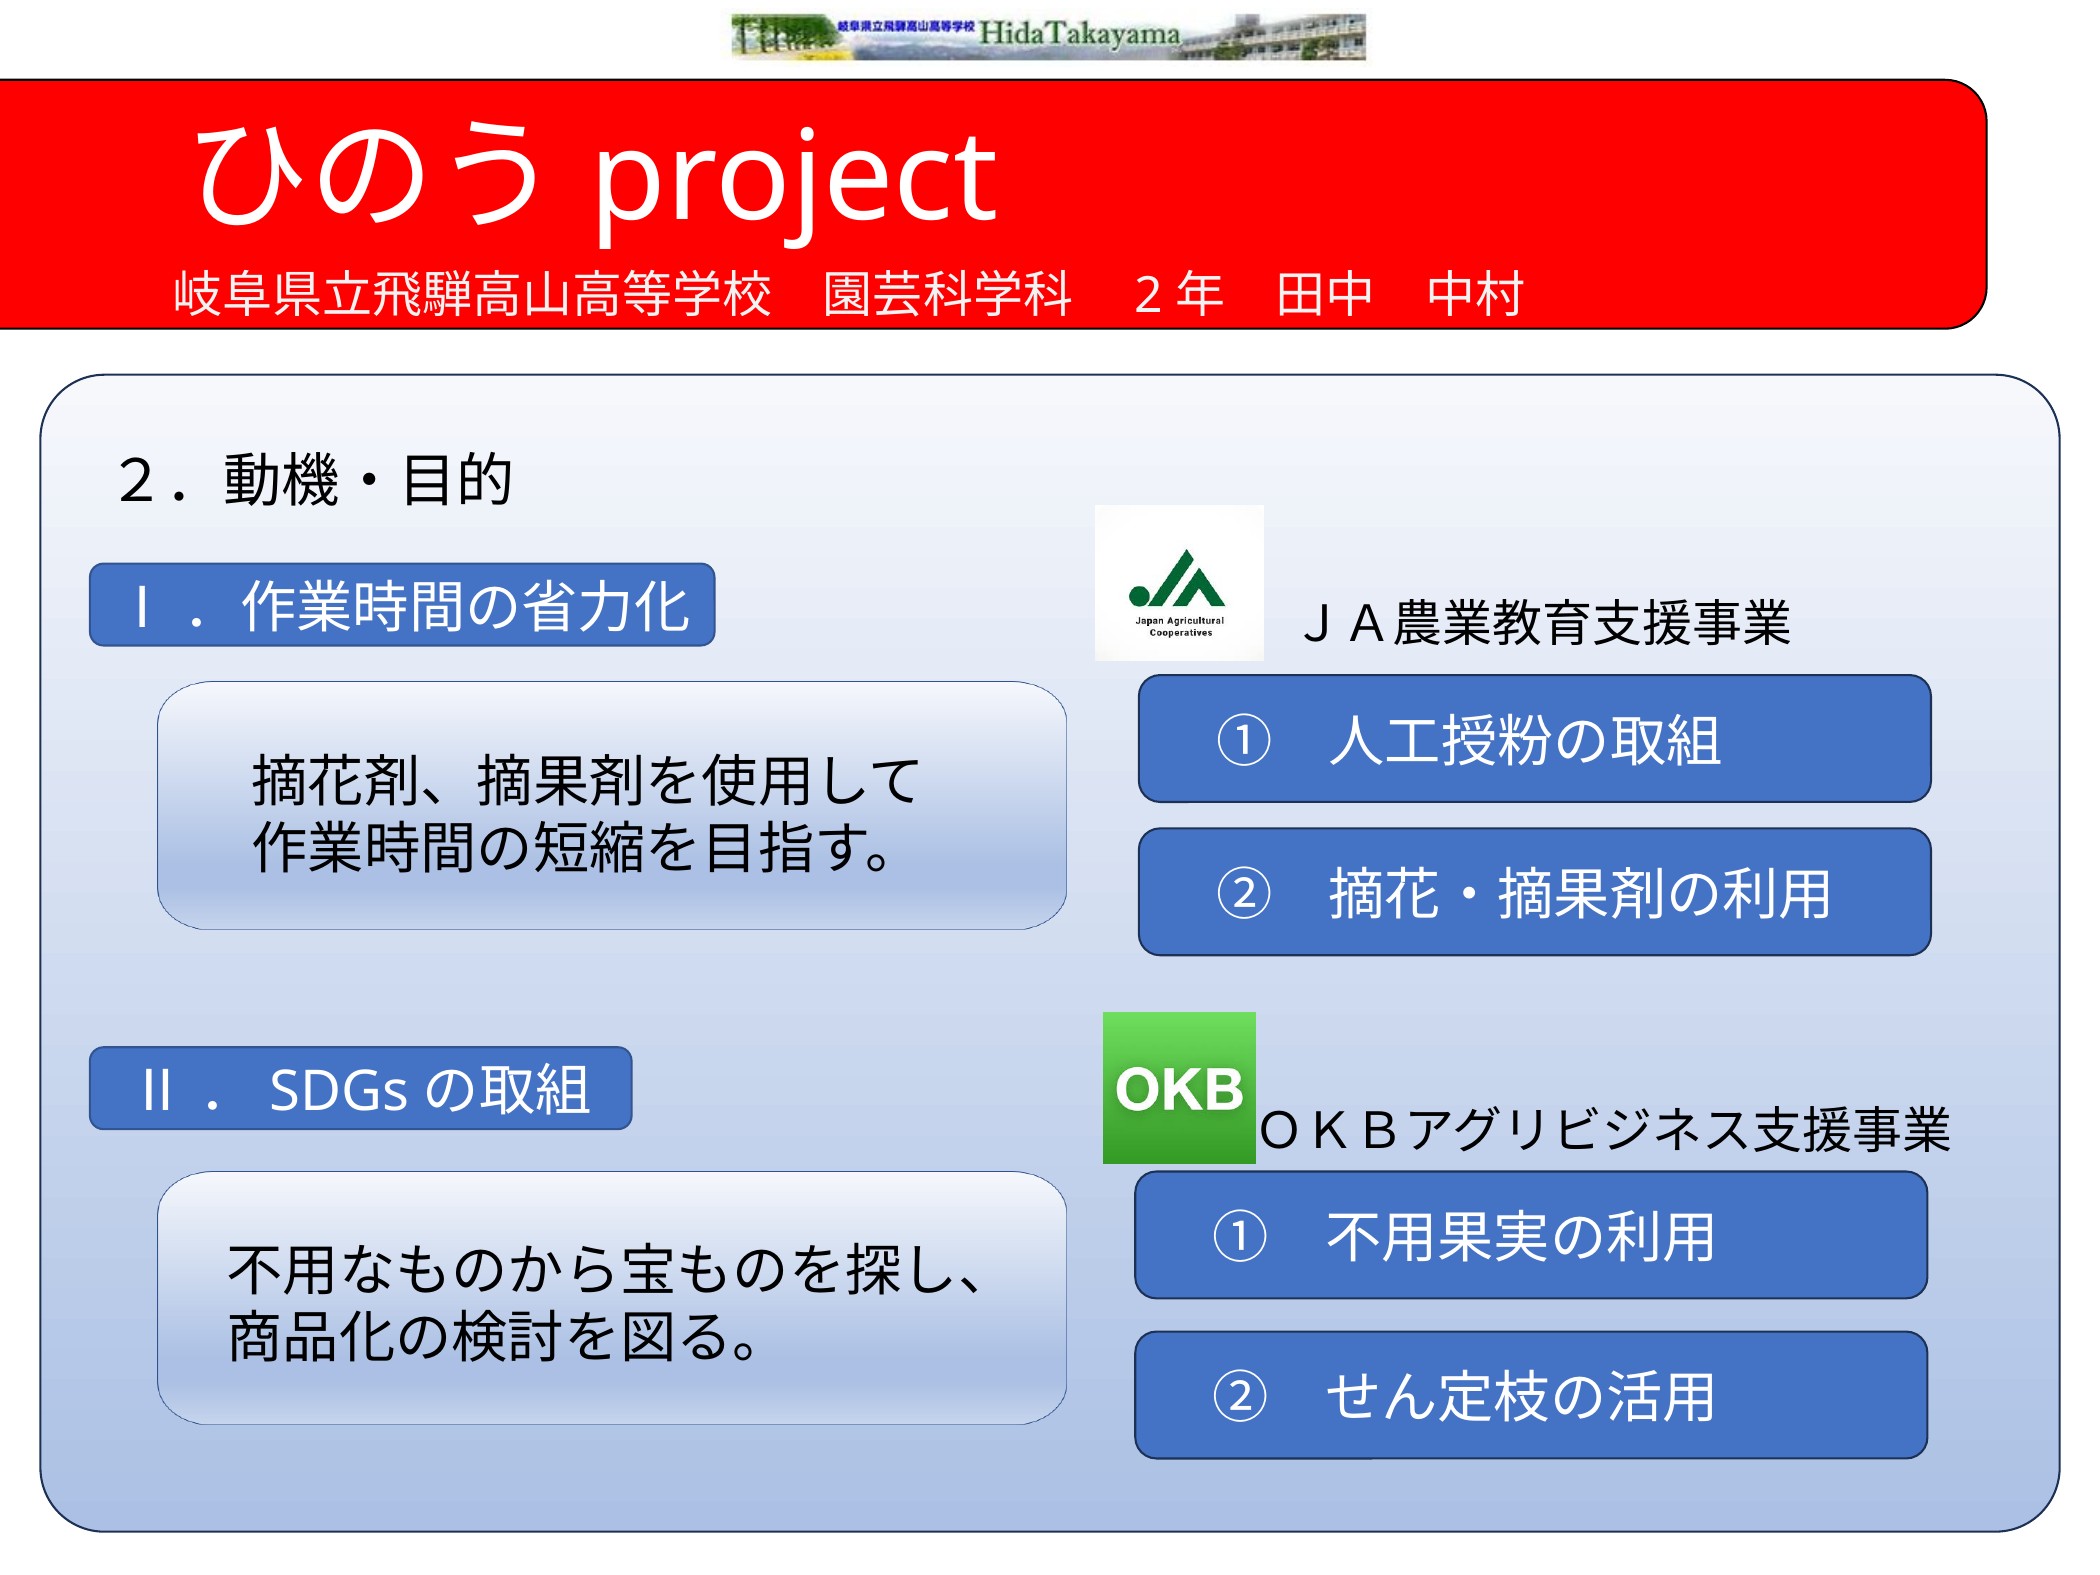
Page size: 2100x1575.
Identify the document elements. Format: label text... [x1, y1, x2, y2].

text_box Ⅰ．作業時間の省力化 [89, 563, 715, 646]
text_box ① 不用果実の利用 [1135, 1171, 1928, 1299]
text_box 岐阜県立飛騨高山高等学校 園芸科学科 2年 田中 中村 [157, 255, 1959, 330]
text_box ② せん定枝の活用 [1135, 1331, 1928, 1459]
picture [157, 1171, 1067, 1425]
text_box Ⅱ．SDGsの取組 [89, 1047, 632, 1130]
picture [1103, 1012, 1256, 1165]
picture [157, 681, 1067, 930]
text_box ２．動機・目的 [92, 435, 530, 520]
text_box ひのうproject [169, 87, 1014, 253]
text_box ② 摘花・摘果剤の利用 [1138, 828, 1932, 956]
picture [646, 8, 1454, 67]
text_box ＯＫＢアグリビジネス支援事業 [1239, 1091, 1967, 1167]
text_box [0, 78, 1988, 330]
text_box [39, 373, 2061, 1533]
picture [1094, 505, 1264, 661]
text_box ＪＡ農業教育支援事業 [1277, 584, 1892, 659]
text_box ① 人工授粉の取組 [1138, 675, 1932, 802]
